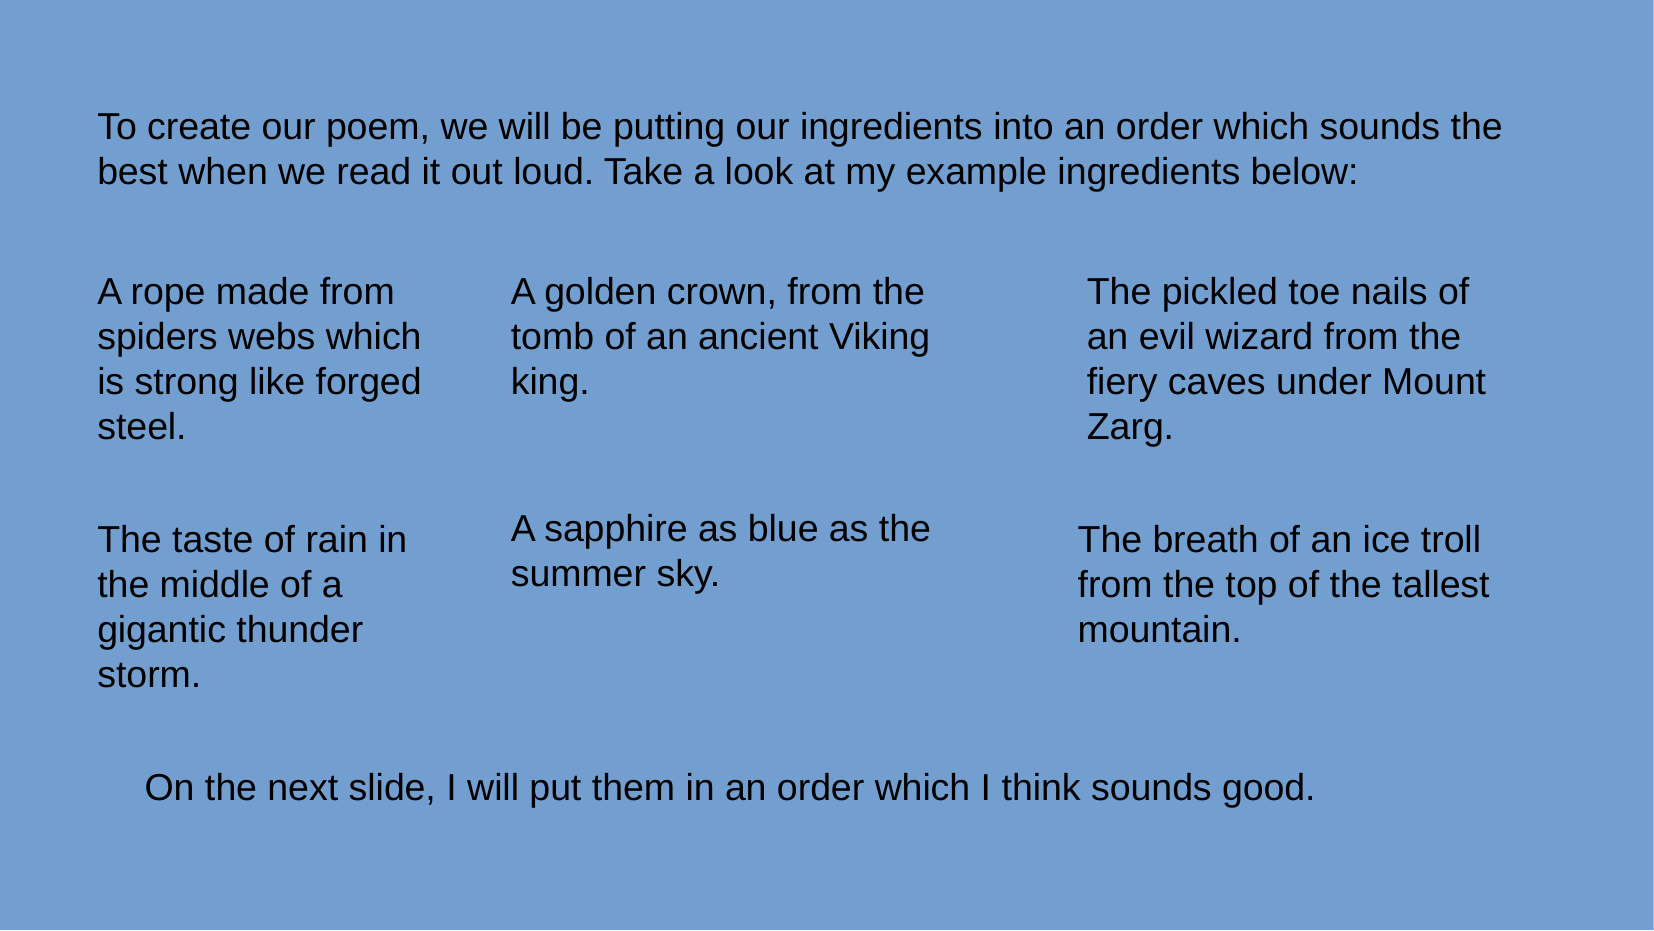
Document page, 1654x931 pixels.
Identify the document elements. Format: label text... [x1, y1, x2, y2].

text_box A sapphire as blue as the summer sky. [496, 496, 969, 595]
text_box A rope made from spiders webs which is strong like forged steel. [82, 259, 473, 443]
text_box The pickled toe nails of an evil wizard from the fiery caves under Mount Zarg. [1072, 259, 1536, 532]
text_box On the next slide, I will put them in an order which I think sounds good. [129, 755, 1477, 813]
text_box A golden crown, from the tomb of an ancient Viking king. [496, 259, 960, 496]
text_box The taste of rain in the middle of a gigantic thunder storm. [82, 507, 473, 691]
text_box The breath of an ice troll from the top of the tallest mountain. [1062, 507, 1527, 780]
text_box To create our poem, we will be putting our ingredients into an order which sounds the best when we read it out loud. Take a look at my example ingredients below: [82, 94, 1559, 278]
